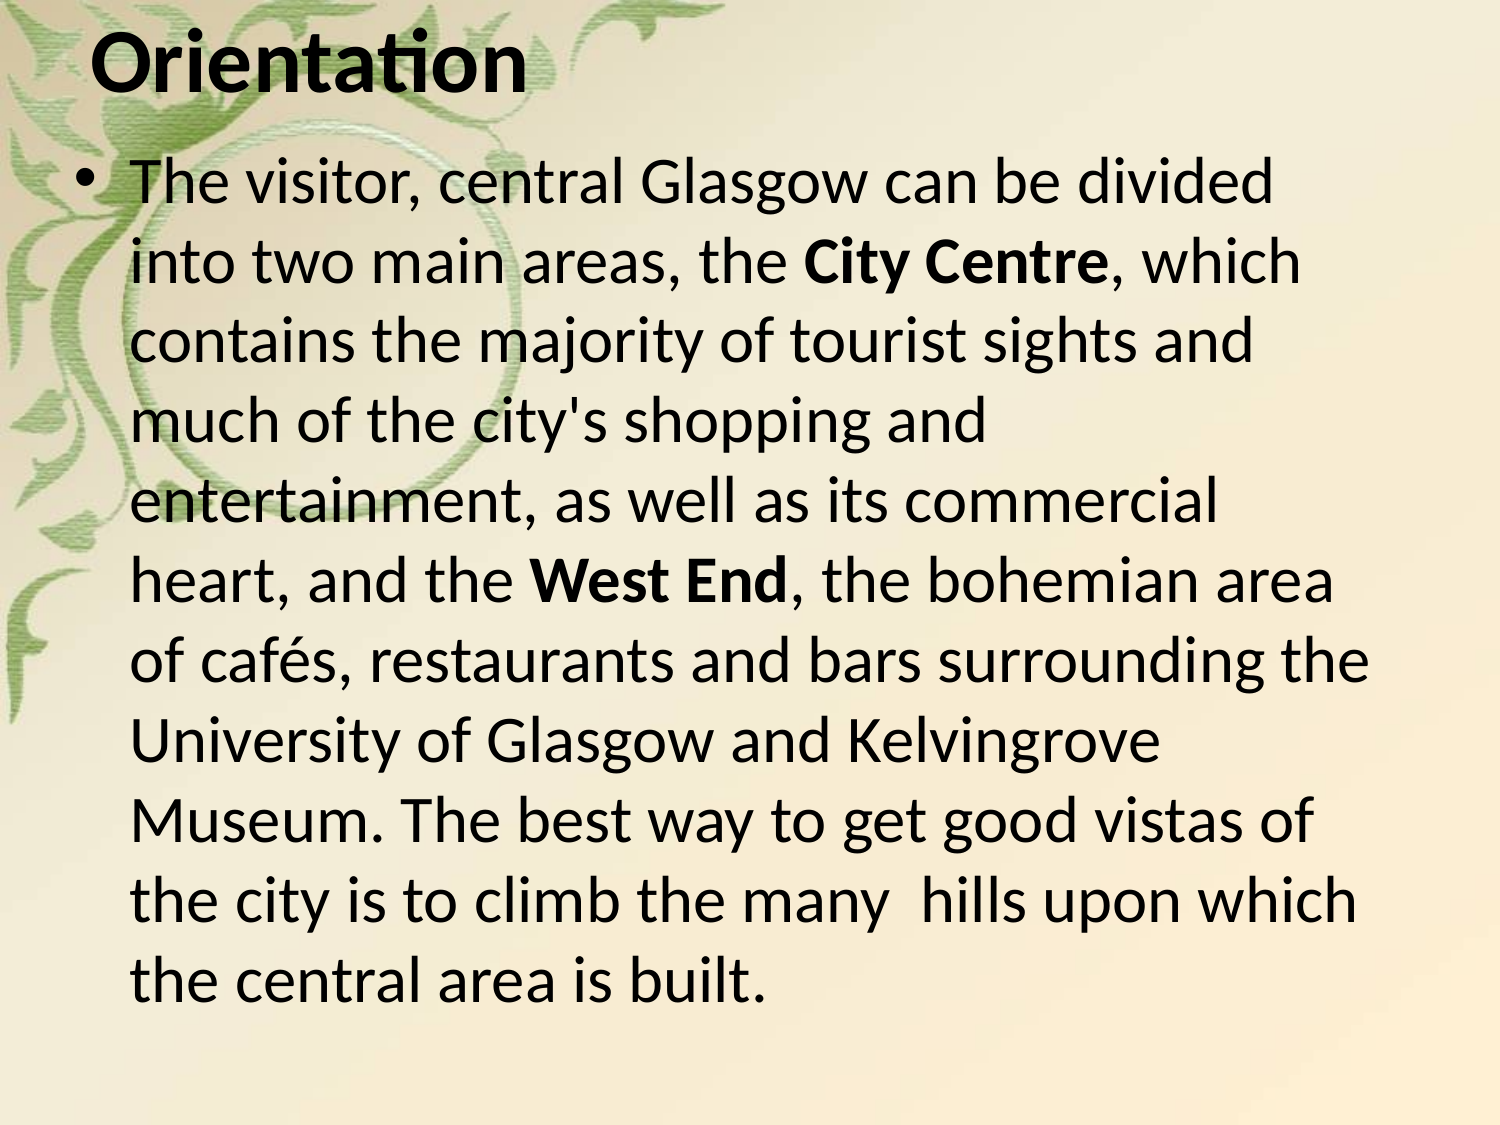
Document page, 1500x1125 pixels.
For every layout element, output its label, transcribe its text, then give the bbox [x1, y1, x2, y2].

title Orientation [74, 44, 1426, 177]
list The visitor, central Glasgow can be divided into two main areas, the City Centre, which contains the majority of tourist sights and much of the city's shopping and entertainment, as well as its commercial heart, and the West End, the bohemian area of cafés, restaurants and bars surrounding the University of Glasgow and Kelvingrove Museum. The best way to get good vistas of the city is to climb the many hills upon which the central area is built. [58, 128, 1409, 1020]
picture [0, 0, 1500, 1125]
